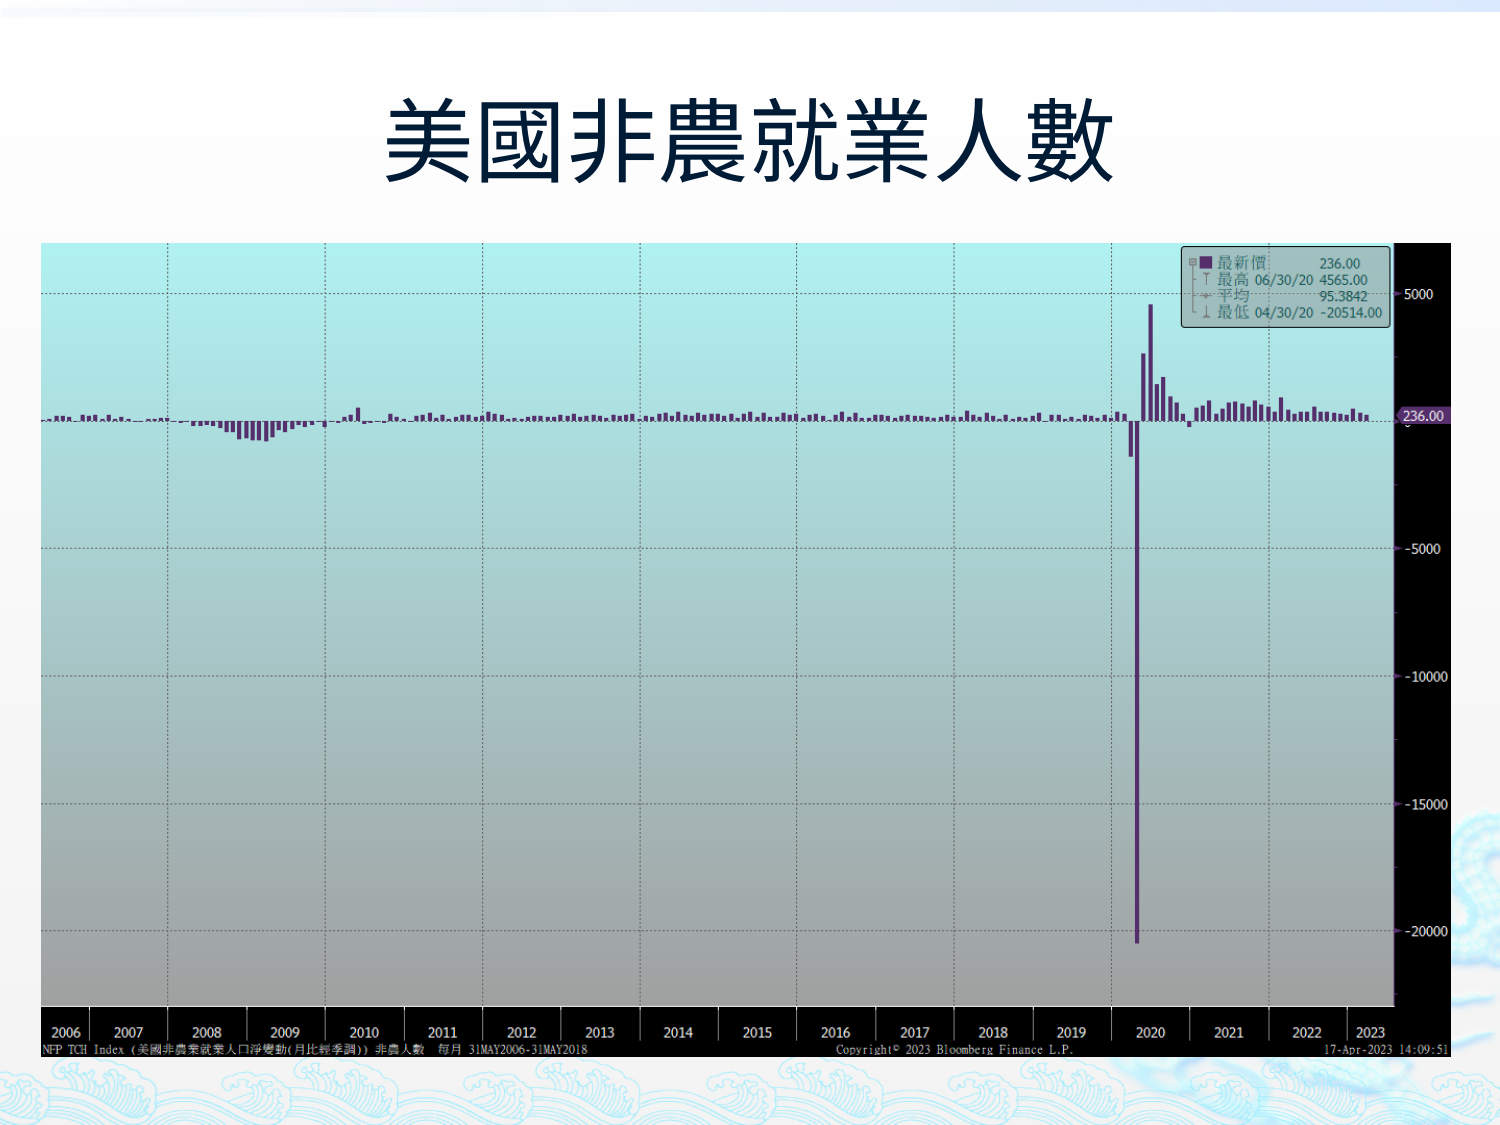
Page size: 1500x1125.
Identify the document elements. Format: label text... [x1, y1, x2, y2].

title 美國非農就業人數 [75, 45, 1425, 233]
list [40, 242, 1451, 1058]
